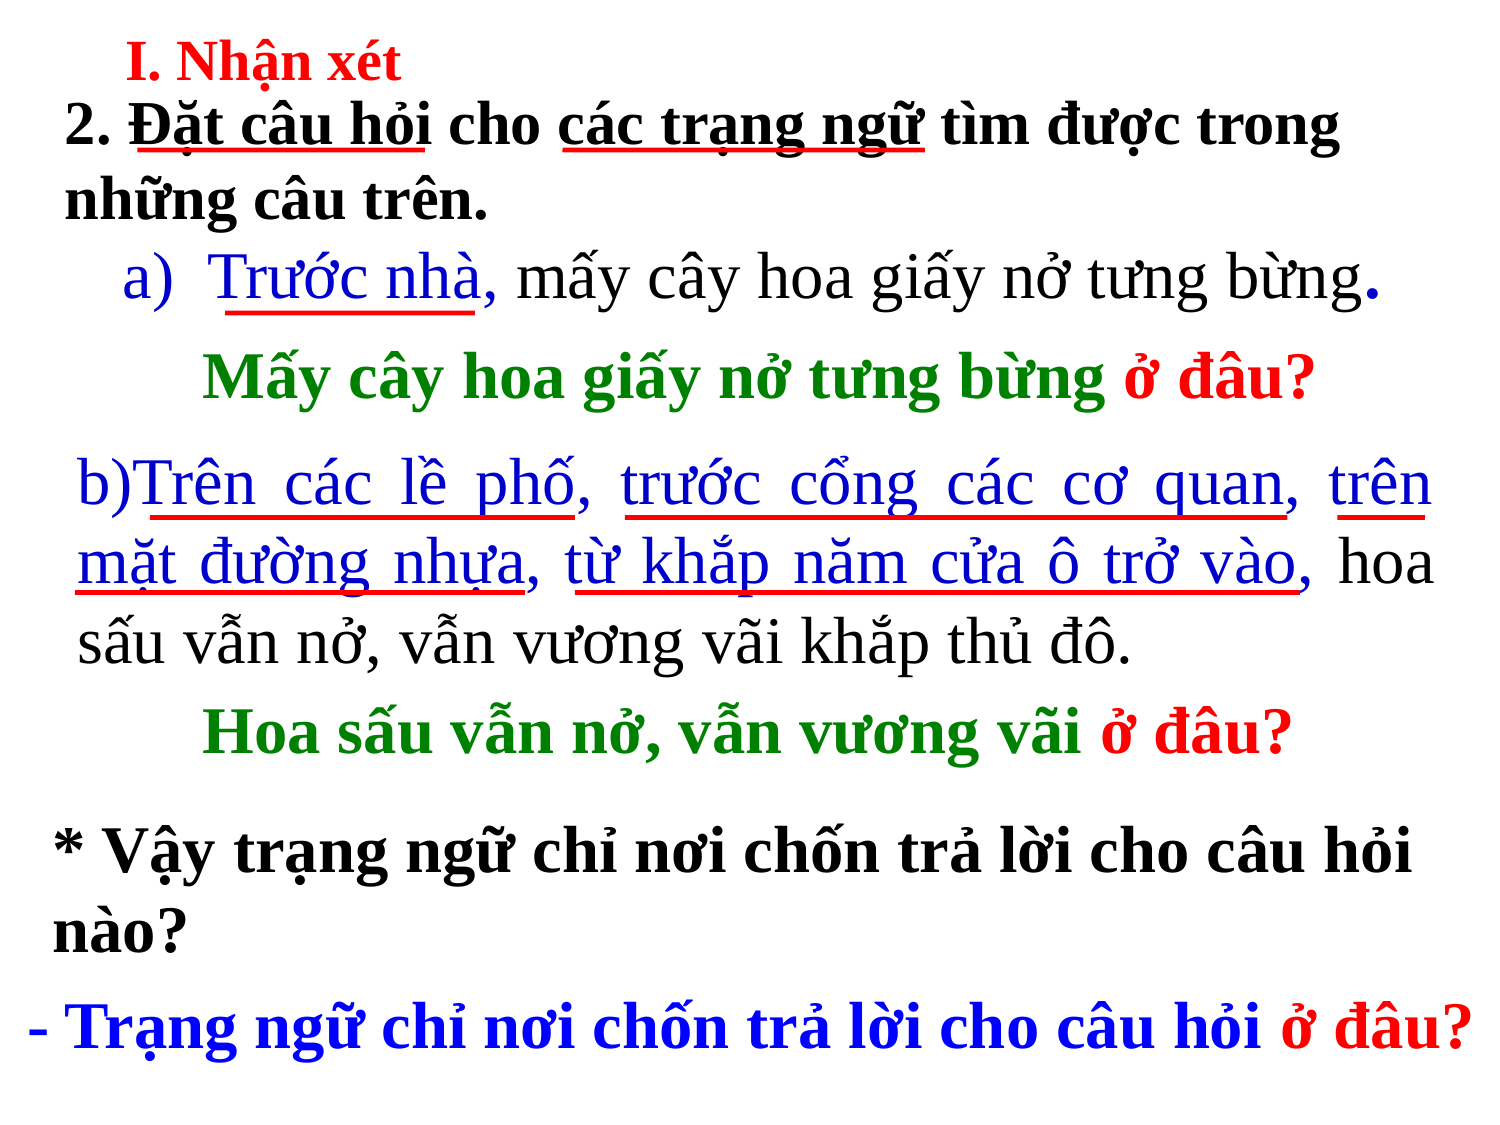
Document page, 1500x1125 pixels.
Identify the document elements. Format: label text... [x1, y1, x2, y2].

text_box Mấy cây hoa giấy nở tưng bừng ở đâu? [37, 324, 1463, 420]
text_box I. Nhận xét [110, 14, 750, 74]
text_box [62, 429, 1451, 688]
text_box 2. Đặt câu hỏi cho các trạng ngữ tìm được trong những câu trên. [49, 74, 1488, 240]
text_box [107, 224, 1426, 322]
text_box * Vậy trạng ngữ chỉ nơi chốn trả lời cho câu hỏi nào? [37, 798, 1463, 973]
text_box Hoa sấu vẫn nở, vẫn vương vãi ở đâu? [37, 679, 1475, 774]
text_box - Trạng ngữ chỉ nơi chốn trả lời cho câu hỏi ở đâu? [12, 974, 1500, 1070]
